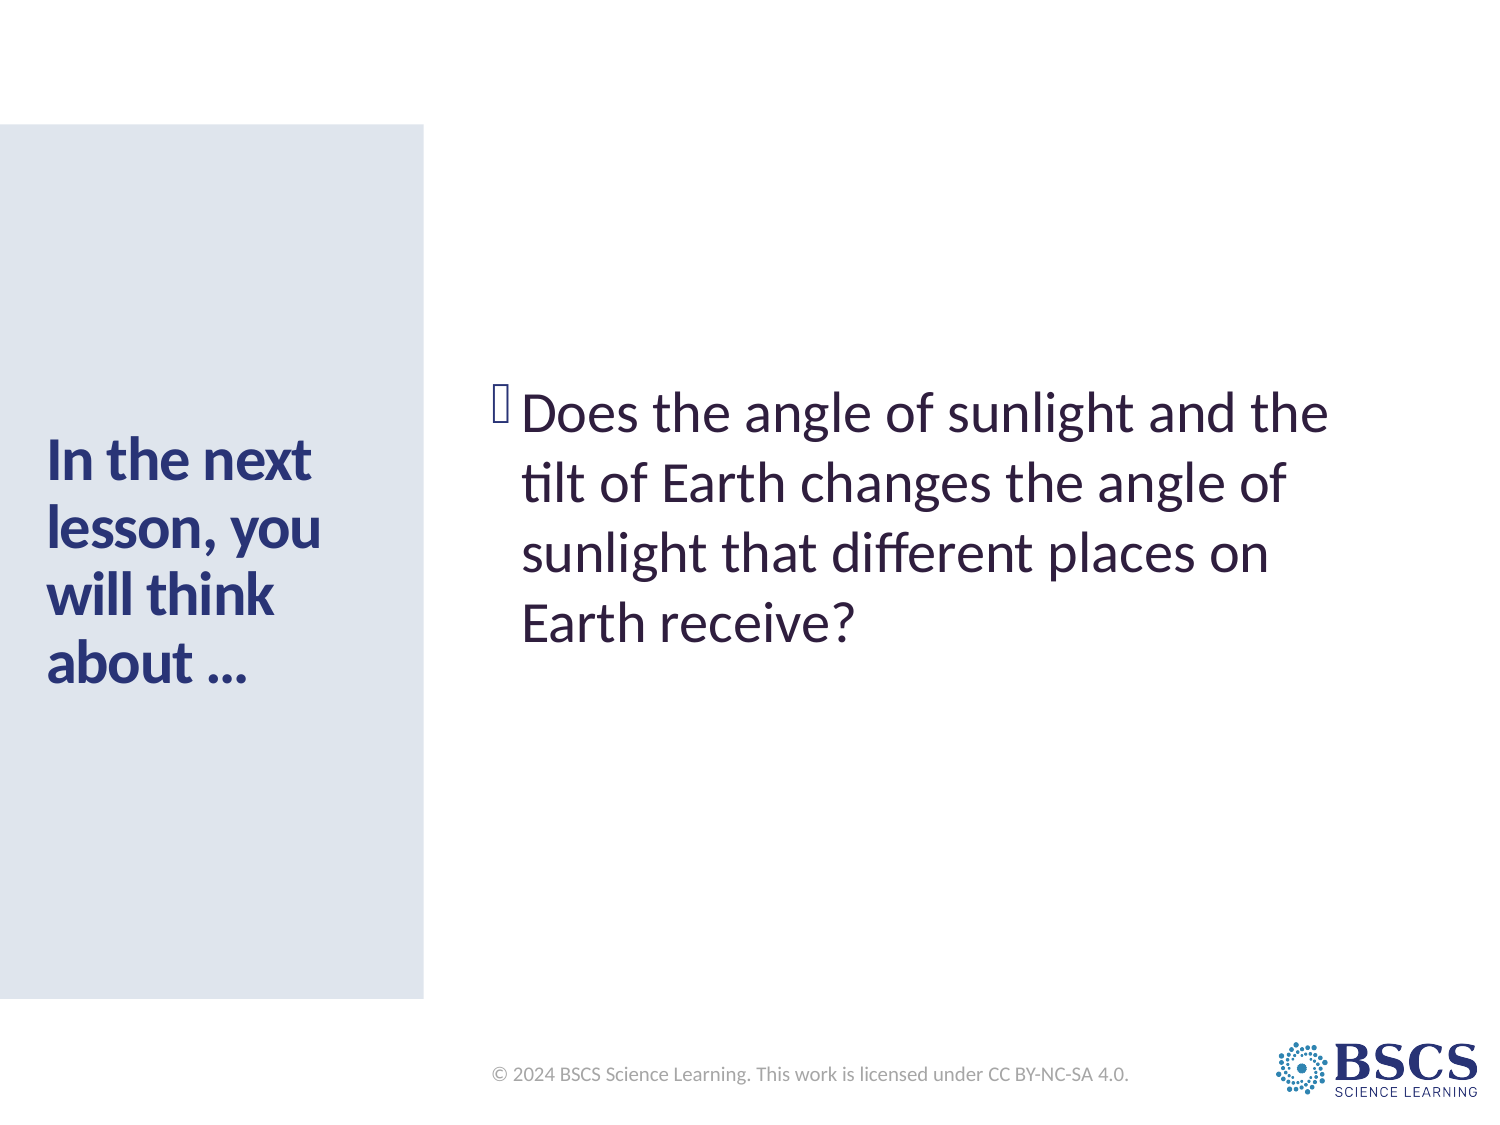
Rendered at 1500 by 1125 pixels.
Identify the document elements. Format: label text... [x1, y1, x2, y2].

list Does the angle of sunlight and the tilt of Earth changes the angle of sunlight that different places on Earth receive? [476, 141, 1376, 982]
title In the next lesson, you will think about … [31, 184, 394, 940]
footer © 2024 BSCS Science Learning. This work is licensed under CC BY-NC-SA 4.0. [476, 1042, 1204, 1103]
picture [1275, 1041, 1478, 1098]
